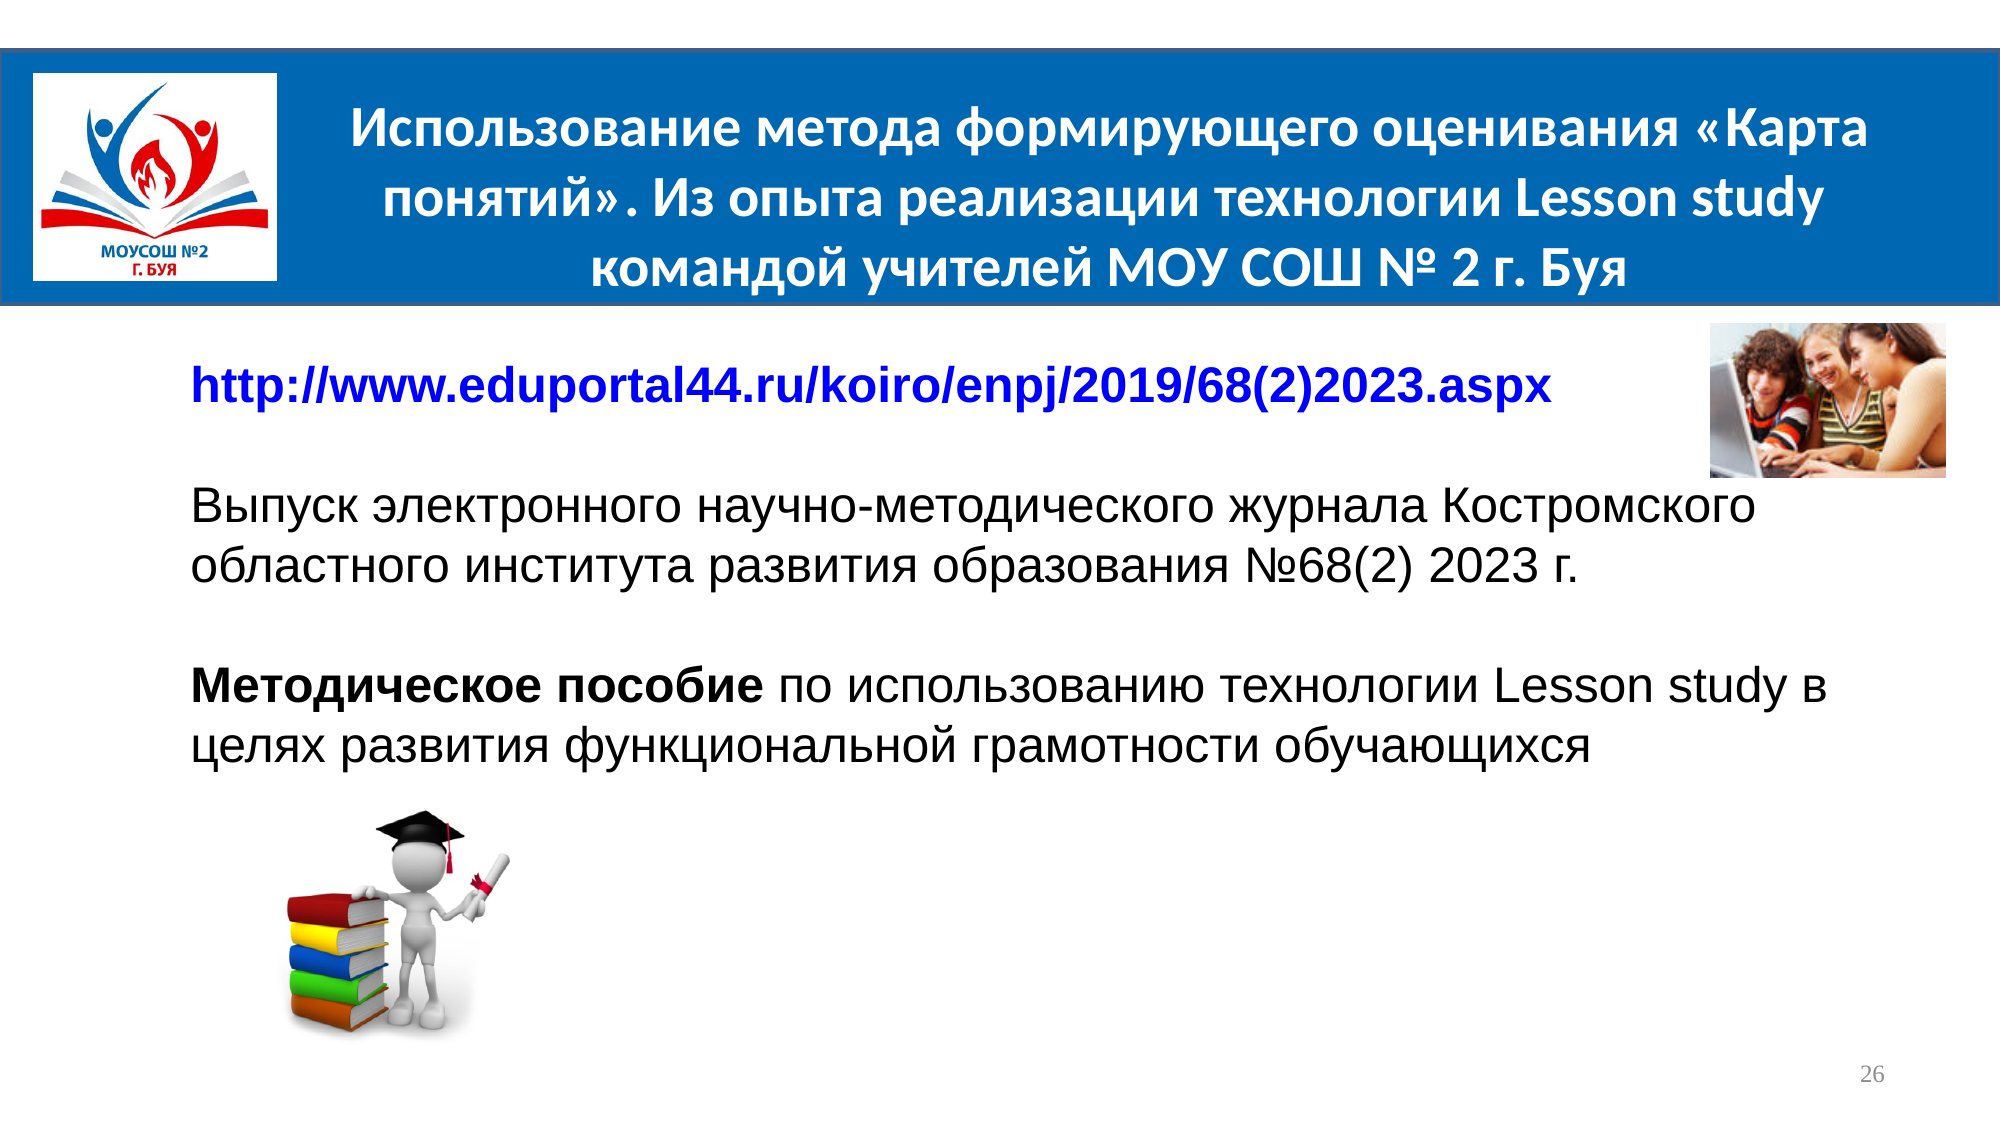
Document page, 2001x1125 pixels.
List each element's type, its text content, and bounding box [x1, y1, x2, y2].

picture [264, 796, 534, 1057]
text_box [0, 48, 2000, 306]
title Использование метода формирующего оценивания «Карта понятий». Из опыта реализации технологии Lesson study командой учителей МОУ СОШ № 2 г. Буя [318, 89, 1902, 298]
picture [1710, 322, 1946, 479]
picture [32, 73, 277, 281]
slide_number 26 [1433, 1042, 1900, 1103]
text_box http://www.eduportal44.ru/koiro/enpj/2019/68(2)2023.aspx Выпуск электронного научно-методического журнала Костромского областного института развития образования №68(2) 2023​ г. Методическое пособие по использованию технологии Lesson study в целях развития функциональной грамотности обучающихся [175, 344, 1908, 780]
